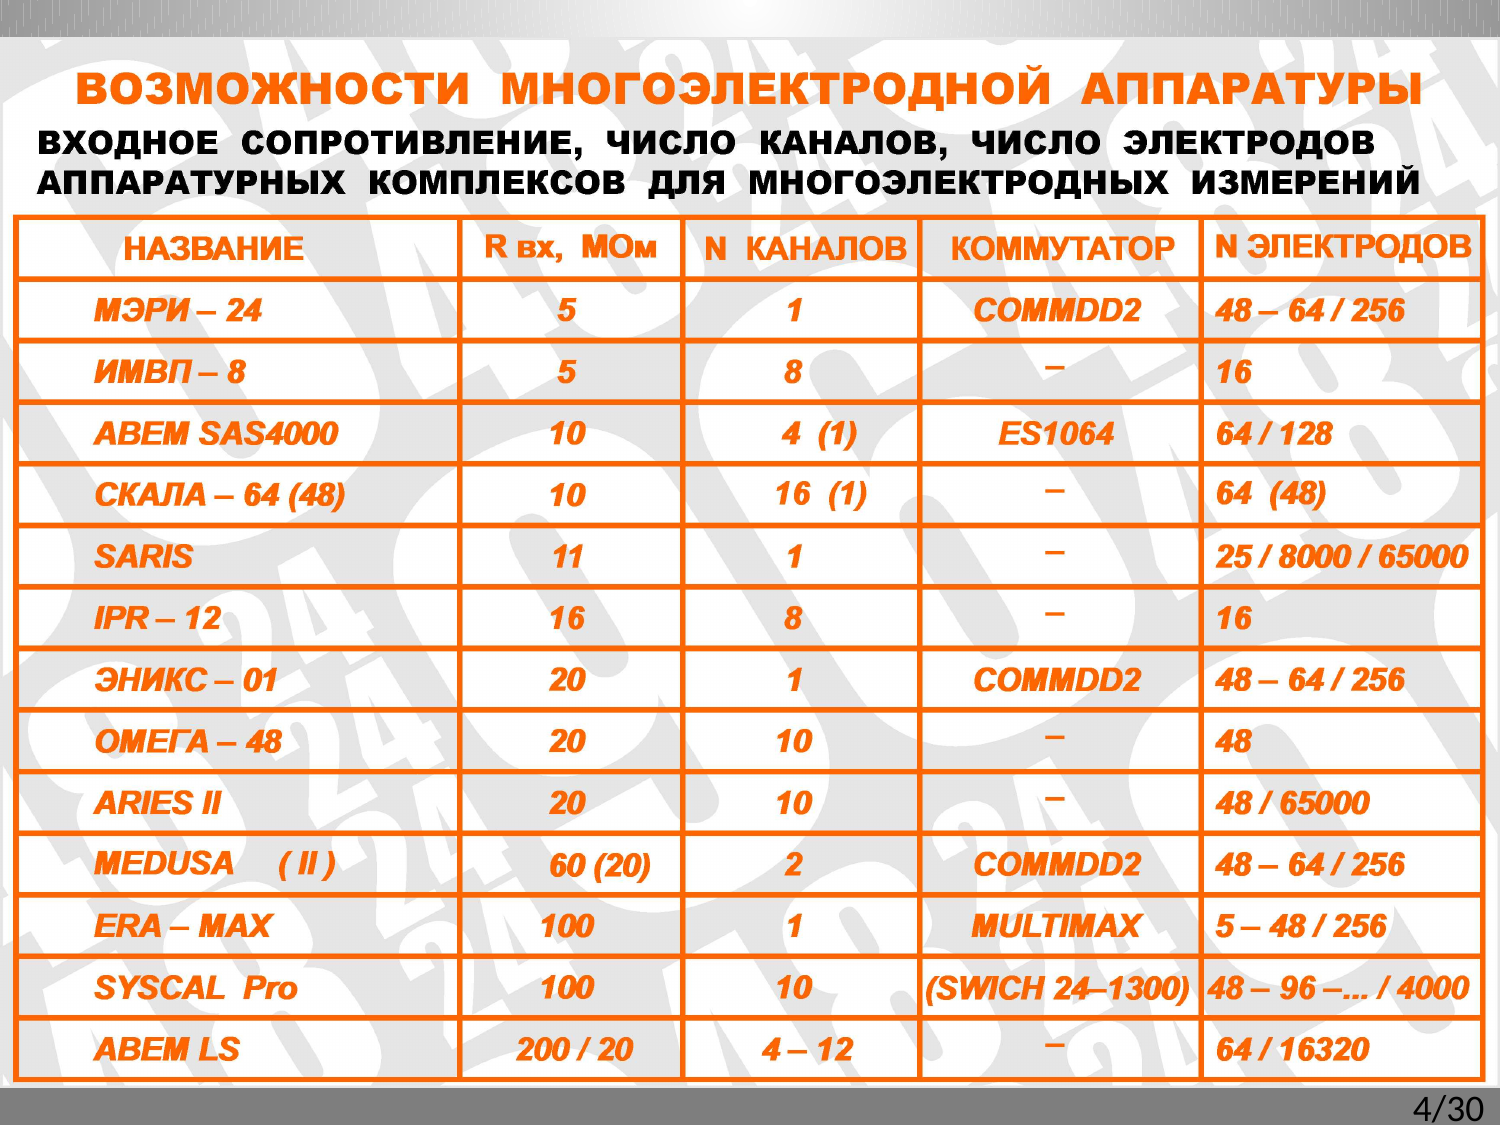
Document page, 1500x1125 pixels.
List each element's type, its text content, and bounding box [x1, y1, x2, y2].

picture [0, 37, 1500, 1088]
text_box 4/30 [1398, 1093, 1500, 1125]
